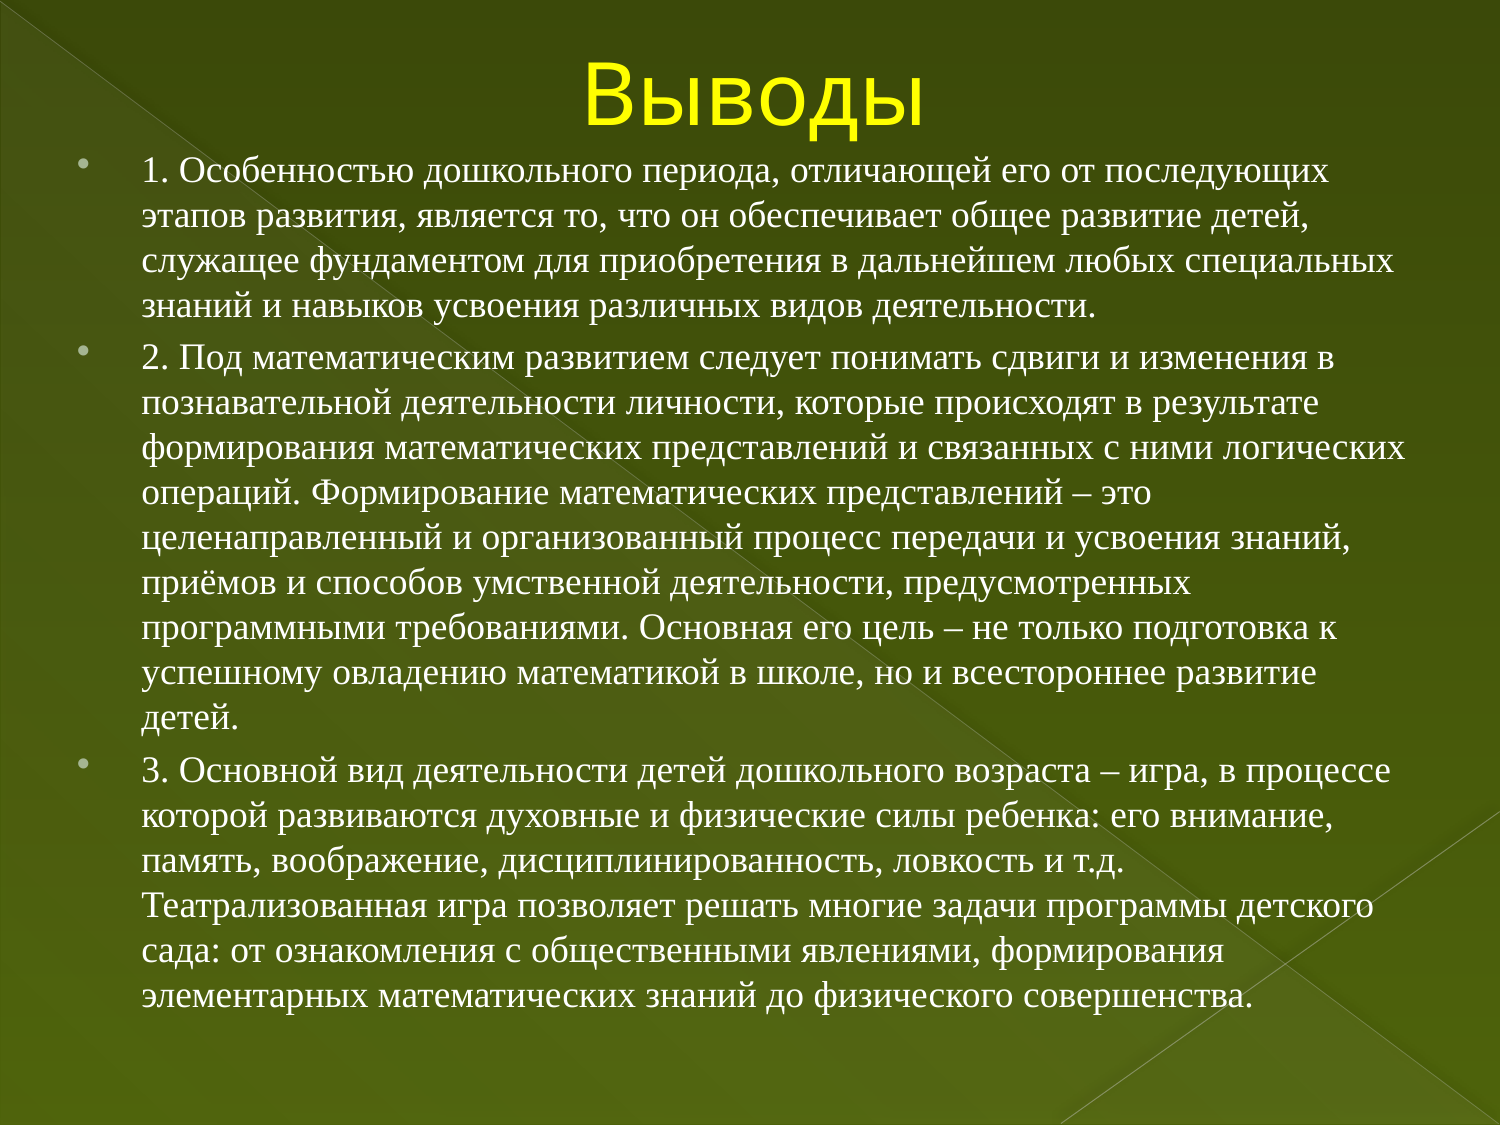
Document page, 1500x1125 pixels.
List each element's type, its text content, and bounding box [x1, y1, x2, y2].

text_box Выводы [88, 30, 1341, 111]
text_box 1. Особенностью дошкольного периода, отличающей его от последующих этапов развития, является то, что он обеспечивает общее развитие детей, служащее фундаментом для приобретения в дальнейшем любых специальных знаний и навыков усвоения различных видов деятельности. 2. Под математическим развитием следует понимать сдвиги и изменения в познавательной деятельности личности, которые происходят в результате формирования математических представлений и связанных с ними логических операций. Формирование математических представлений – это целенаправленный и организованный процесс передачи и усвоения знаний, приёмов и способов умственной деятельности, предусмотренных программными требованиями. Основная его цель – не только подготовка к успешному овладению математикой в школе, но и всестороннее развитие детей. 3. Основной вид деятельности детей дошкольного возраста – игра, в процессе которой развиваются духовные и физические силы ребенка: его внимание, память, воображение, дисциплинированность, ловкость и т.д. Театрализованная игра позволяет решать многие задачи программы детского сада: от ознакомления с общественными явлениями, формирования элементарных математических знаний до физического совершенства. [53, 137, 1435, 1082]
